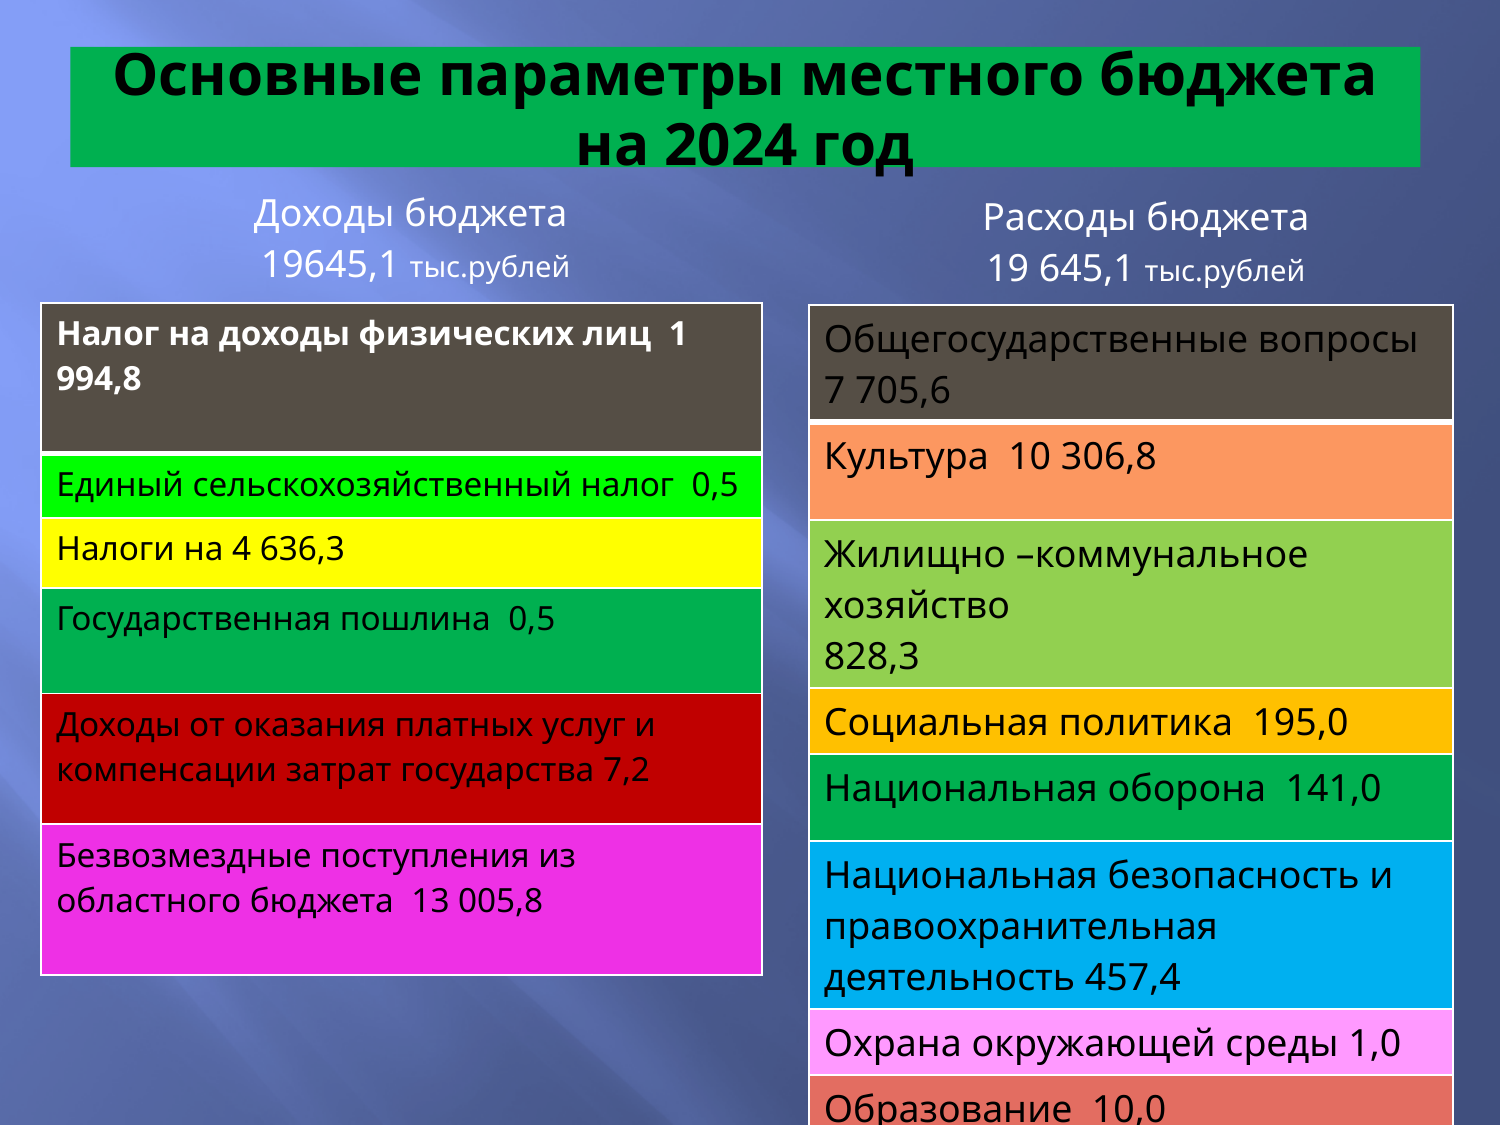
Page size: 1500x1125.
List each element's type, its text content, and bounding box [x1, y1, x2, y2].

table_cell Национальная безопасность и правоохранительная деятельность 457,4 [810, 842, 1452, 1008]
table_cell Охрана окружающей среды 1,0 [810, 1010, 1452, 1074]
table_cell Доходы от оказания платных услуг и компенсации затрат государства 7,2 [42, 694, 761, 823]
table_cell Государственная пошлина 0,5 [42, 589, 761, 693]
table_cell Налоги на 4 636,3 [42, 519, 761, 587]
table_header Общегосударственные вопросы 7 705,6 [810, 306, 1452, 419]
table_cell Социальная политика 195,0 [810, 689, 1452, 753]
table_cell Жилищно –коммунальное хозяйство 828,3 [810, 521, 1452, 687]
table_header Налог на доходы физических лиц 1 994,8 [42, 304, 761, 451]
table_header Расходы бюджета 19 645,1 тыс.рублей [772, 183, 1442, 300]
table_cell Национальная оборона 141,0 [810, 755, 1452, 840]
table_header Доходы бюджета 19645,1 тыс.рублей [78, 179, 754, 296]
title Основные параметры местного бюджета на 2024 год [70, 46, 1421, 168]
table_cell Культура 10 306,8 [810, 425, 1452, 519]
table_cell Образование 10,0 [810, 1076, 1452, 1125]
table_cell Безвозмездные поступления из областного бюджета 13 005,8 [42, 825, 761, 974]
table_cell Единый сельскохозяйственный налог 0,5 [42, 456, 761, 517]
